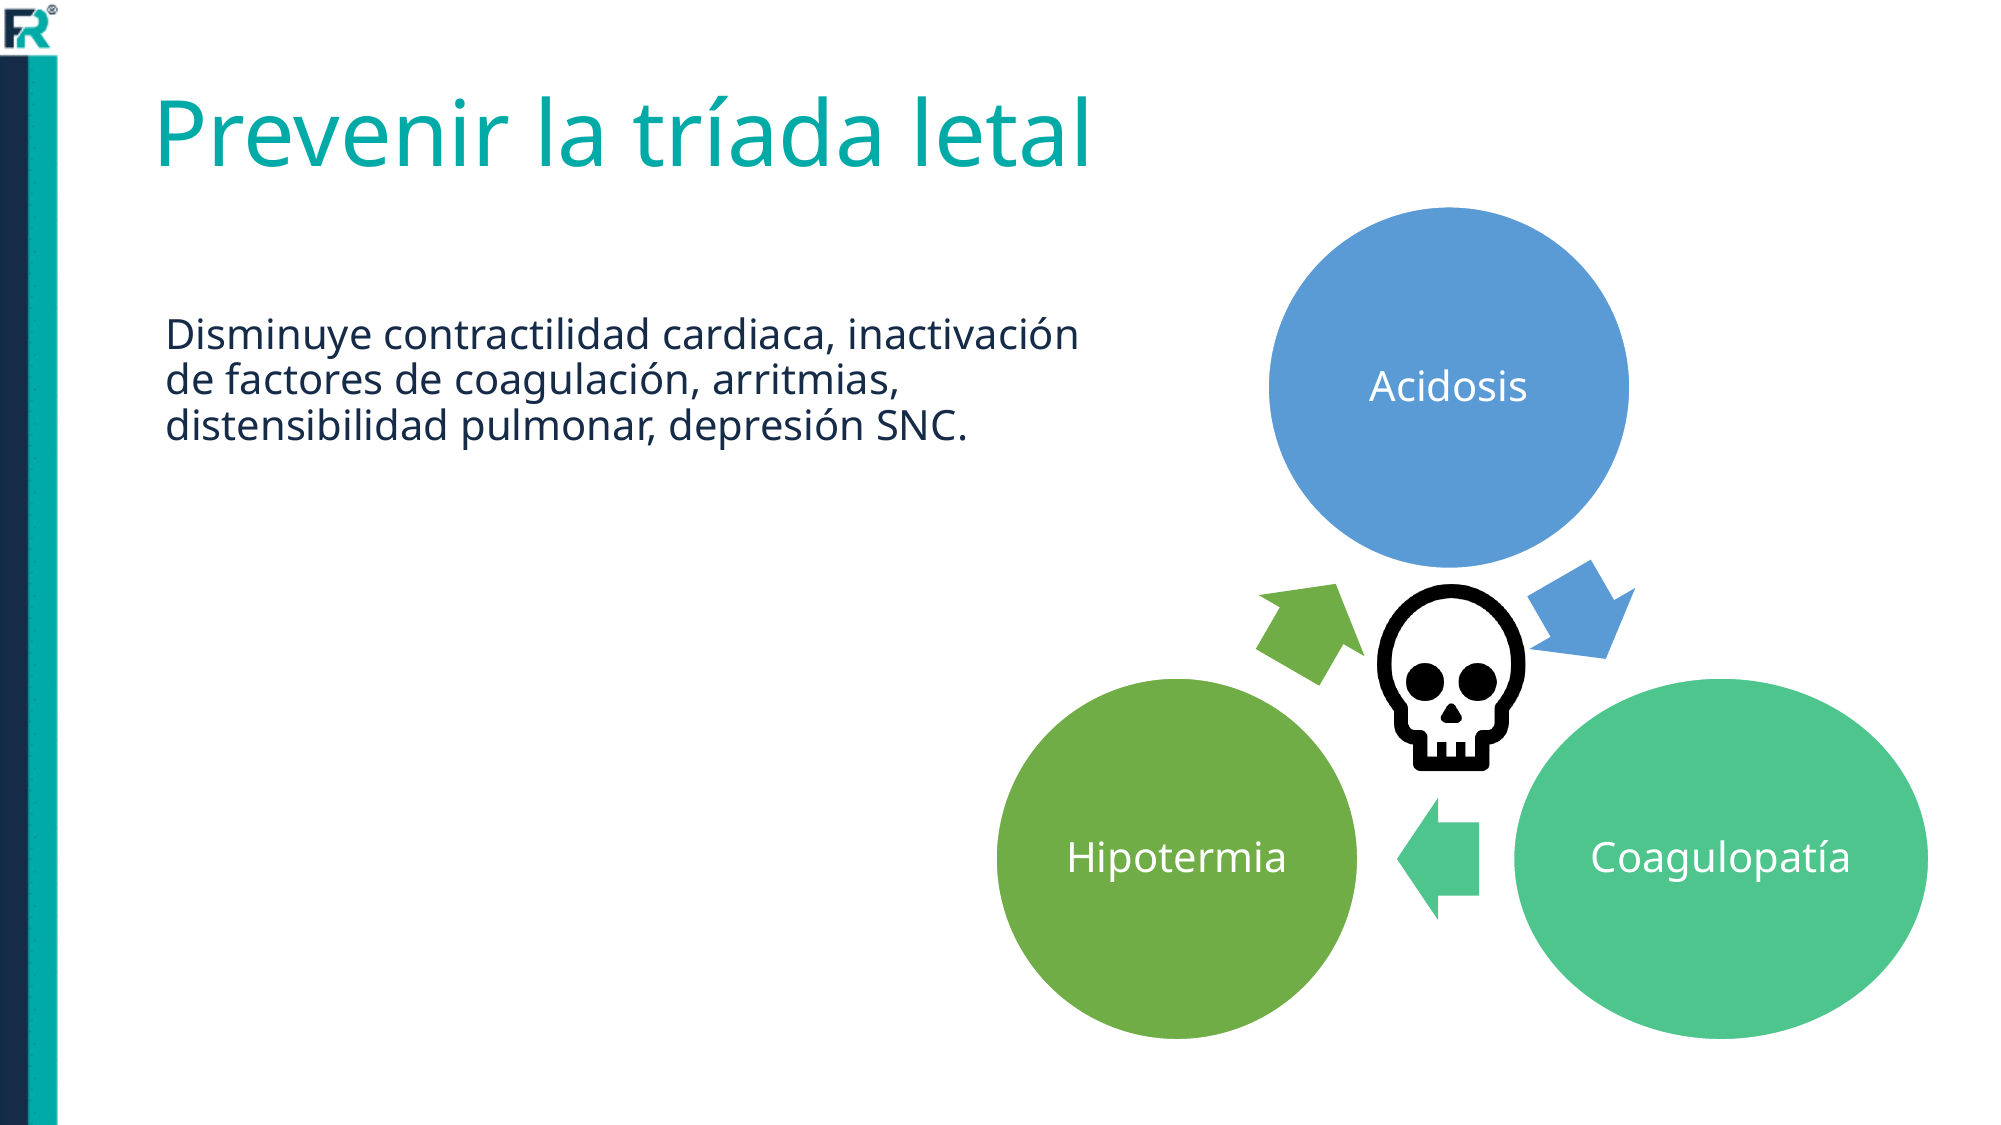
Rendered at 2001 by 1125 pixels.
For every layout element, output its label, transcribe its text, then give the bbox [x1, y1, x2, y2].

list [909, 206, 2000, 1041]
title Prevenir la tríada letal [137, 64, 1196, 195]
picture [0, 0, 2001, 1125]
list Disminuye contractilidad cardiaca, inactivación de factores de coagulación, arritmias, distensibilidad pulmonar, depresión SNC. [150, 306, 909, 536]
